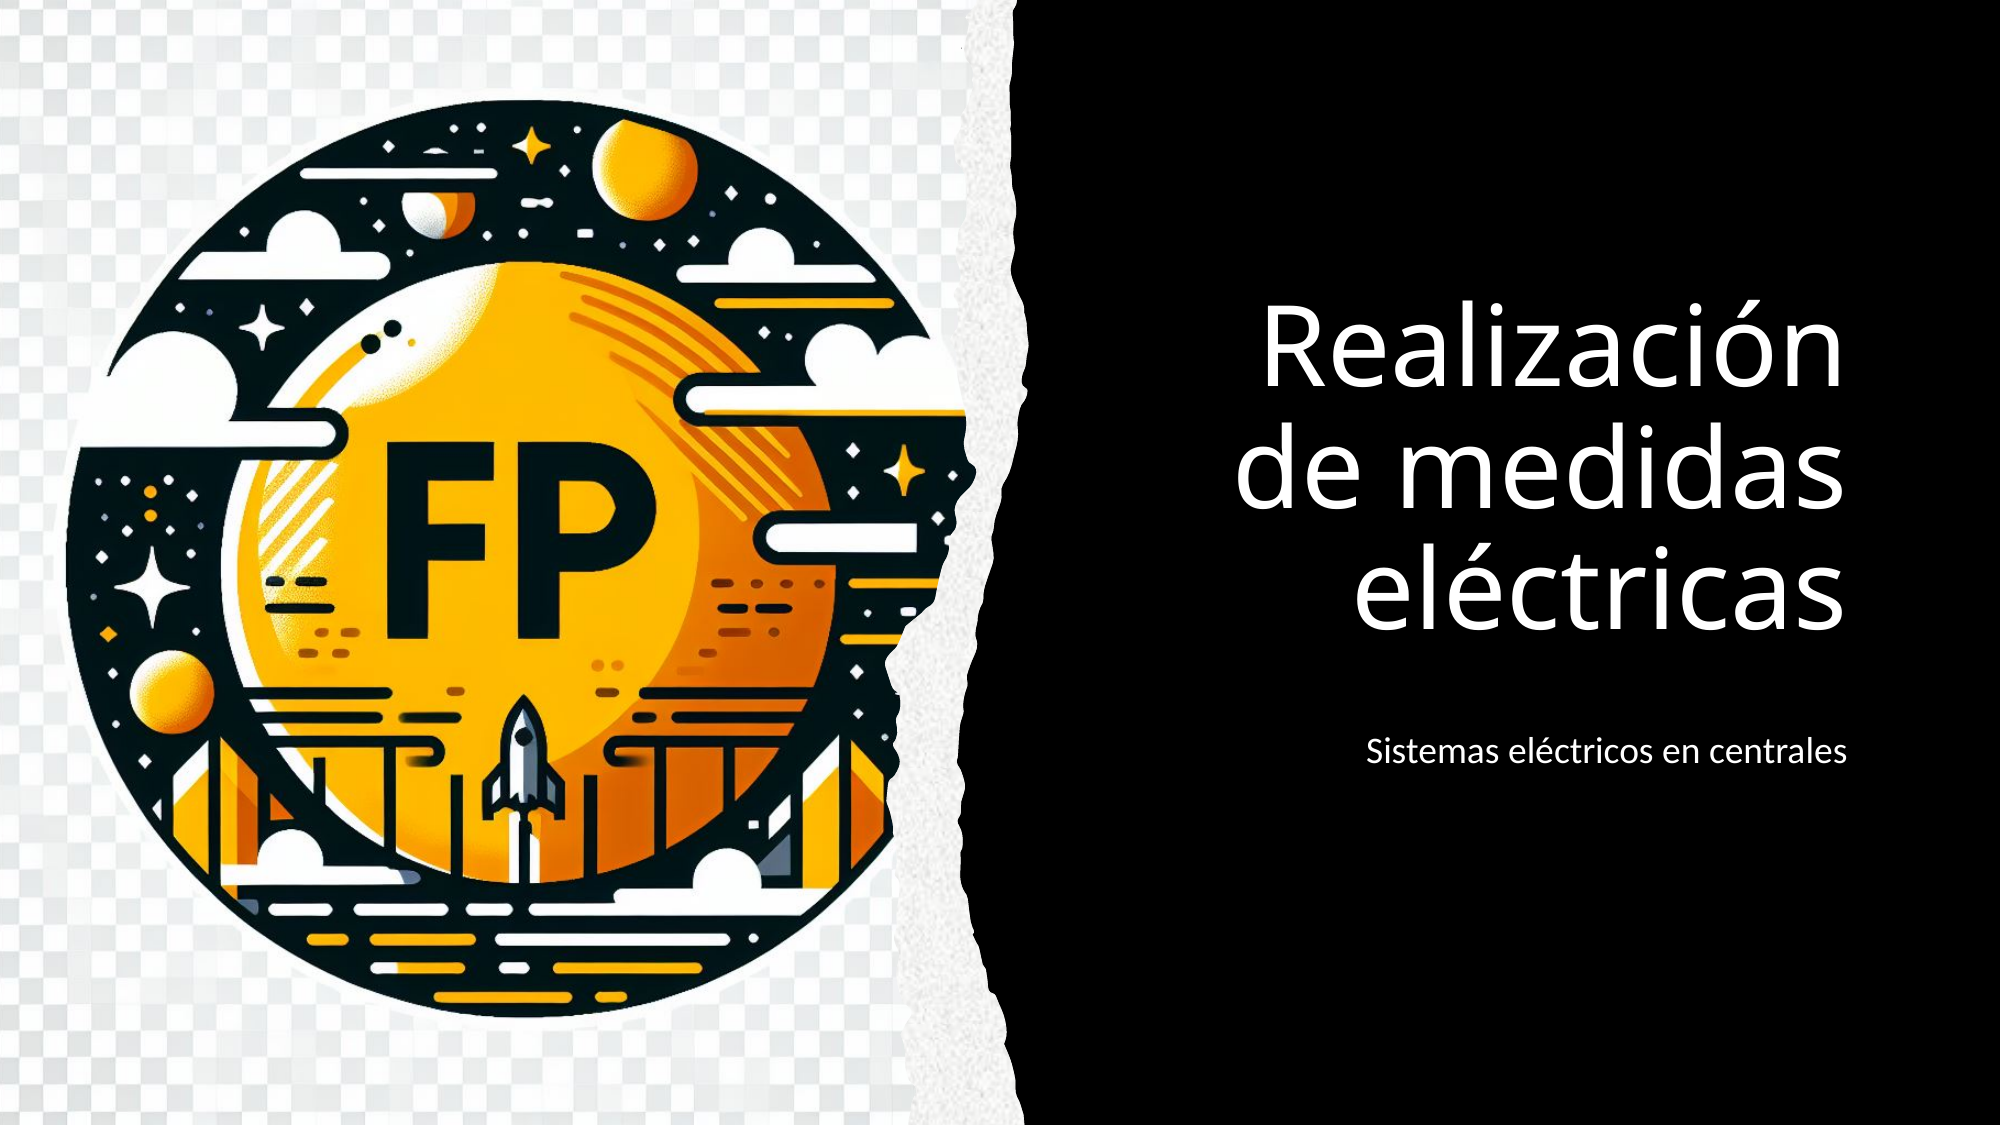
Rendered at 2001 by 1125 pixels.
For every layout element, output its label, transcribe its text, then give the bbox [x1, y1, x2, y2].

picture [0, 0, 1026, 1125]
text_box [1026, 0, 2000, 1125]
text_box [1026, 315, 1030, 368]
subtitle Sistemas eléctricos en centrales [1144, 724, 1864, 870]
title Realización de medidas eléctricas [1145, 224, 1863, 662]
